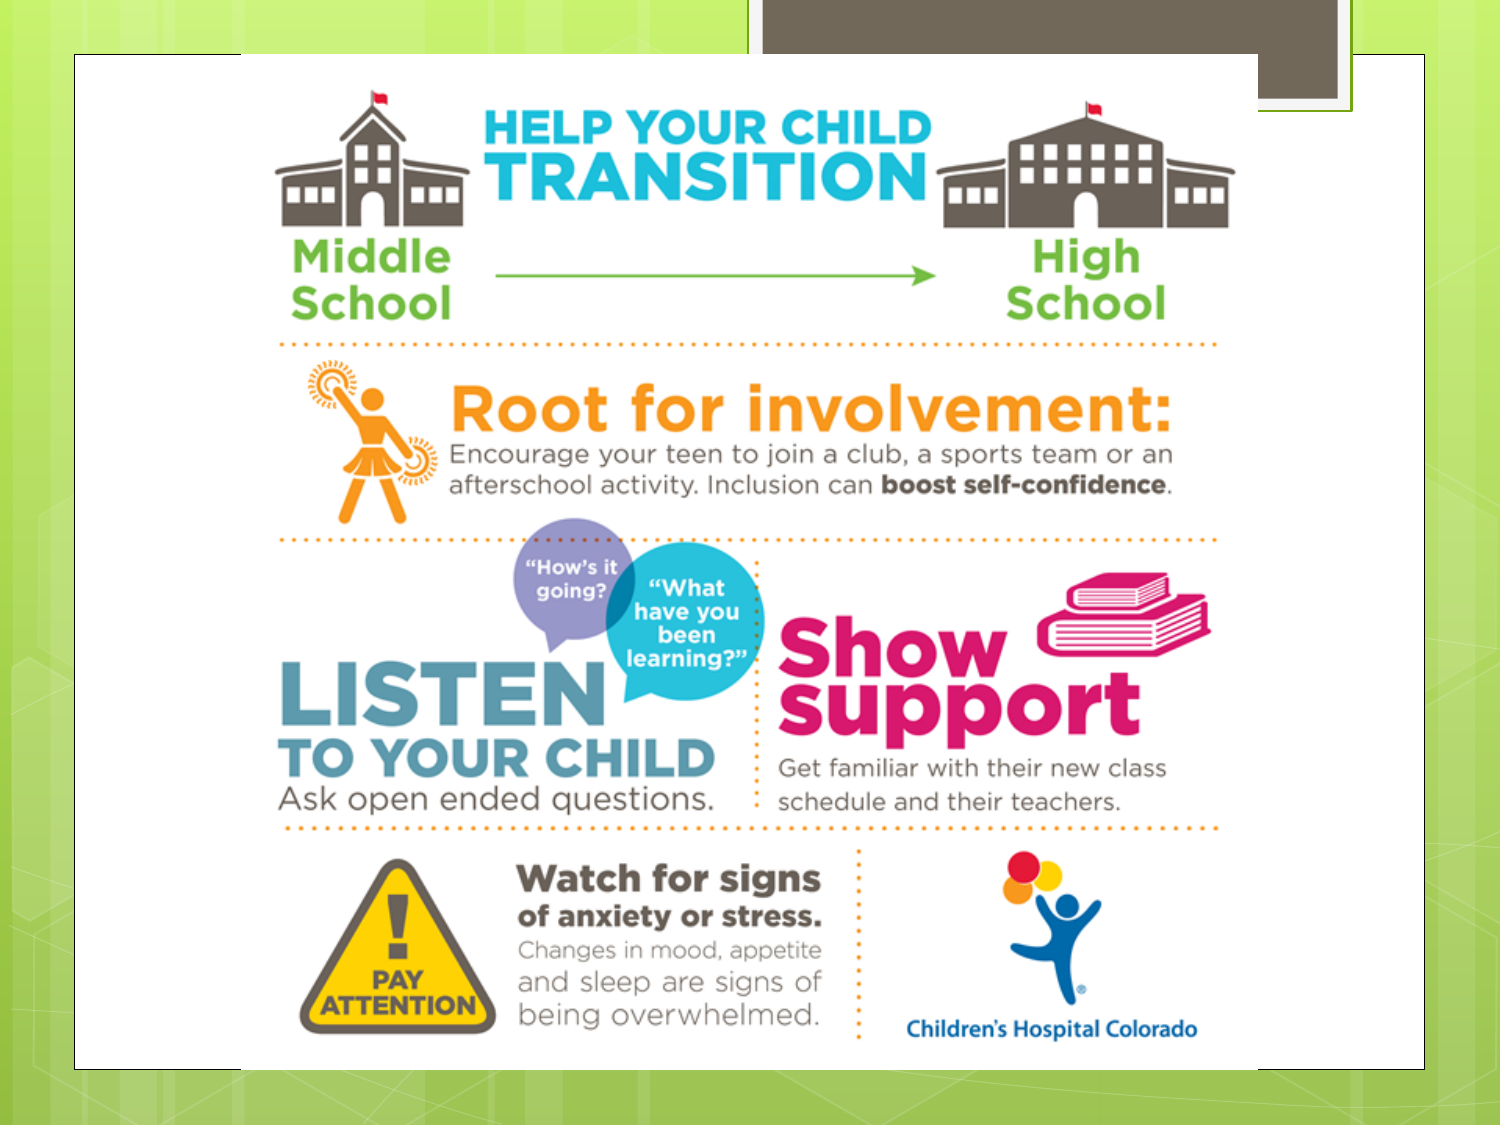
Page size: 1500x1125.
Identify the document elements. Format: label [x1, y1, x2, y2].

picture [241, 53, 1258, 1070]
